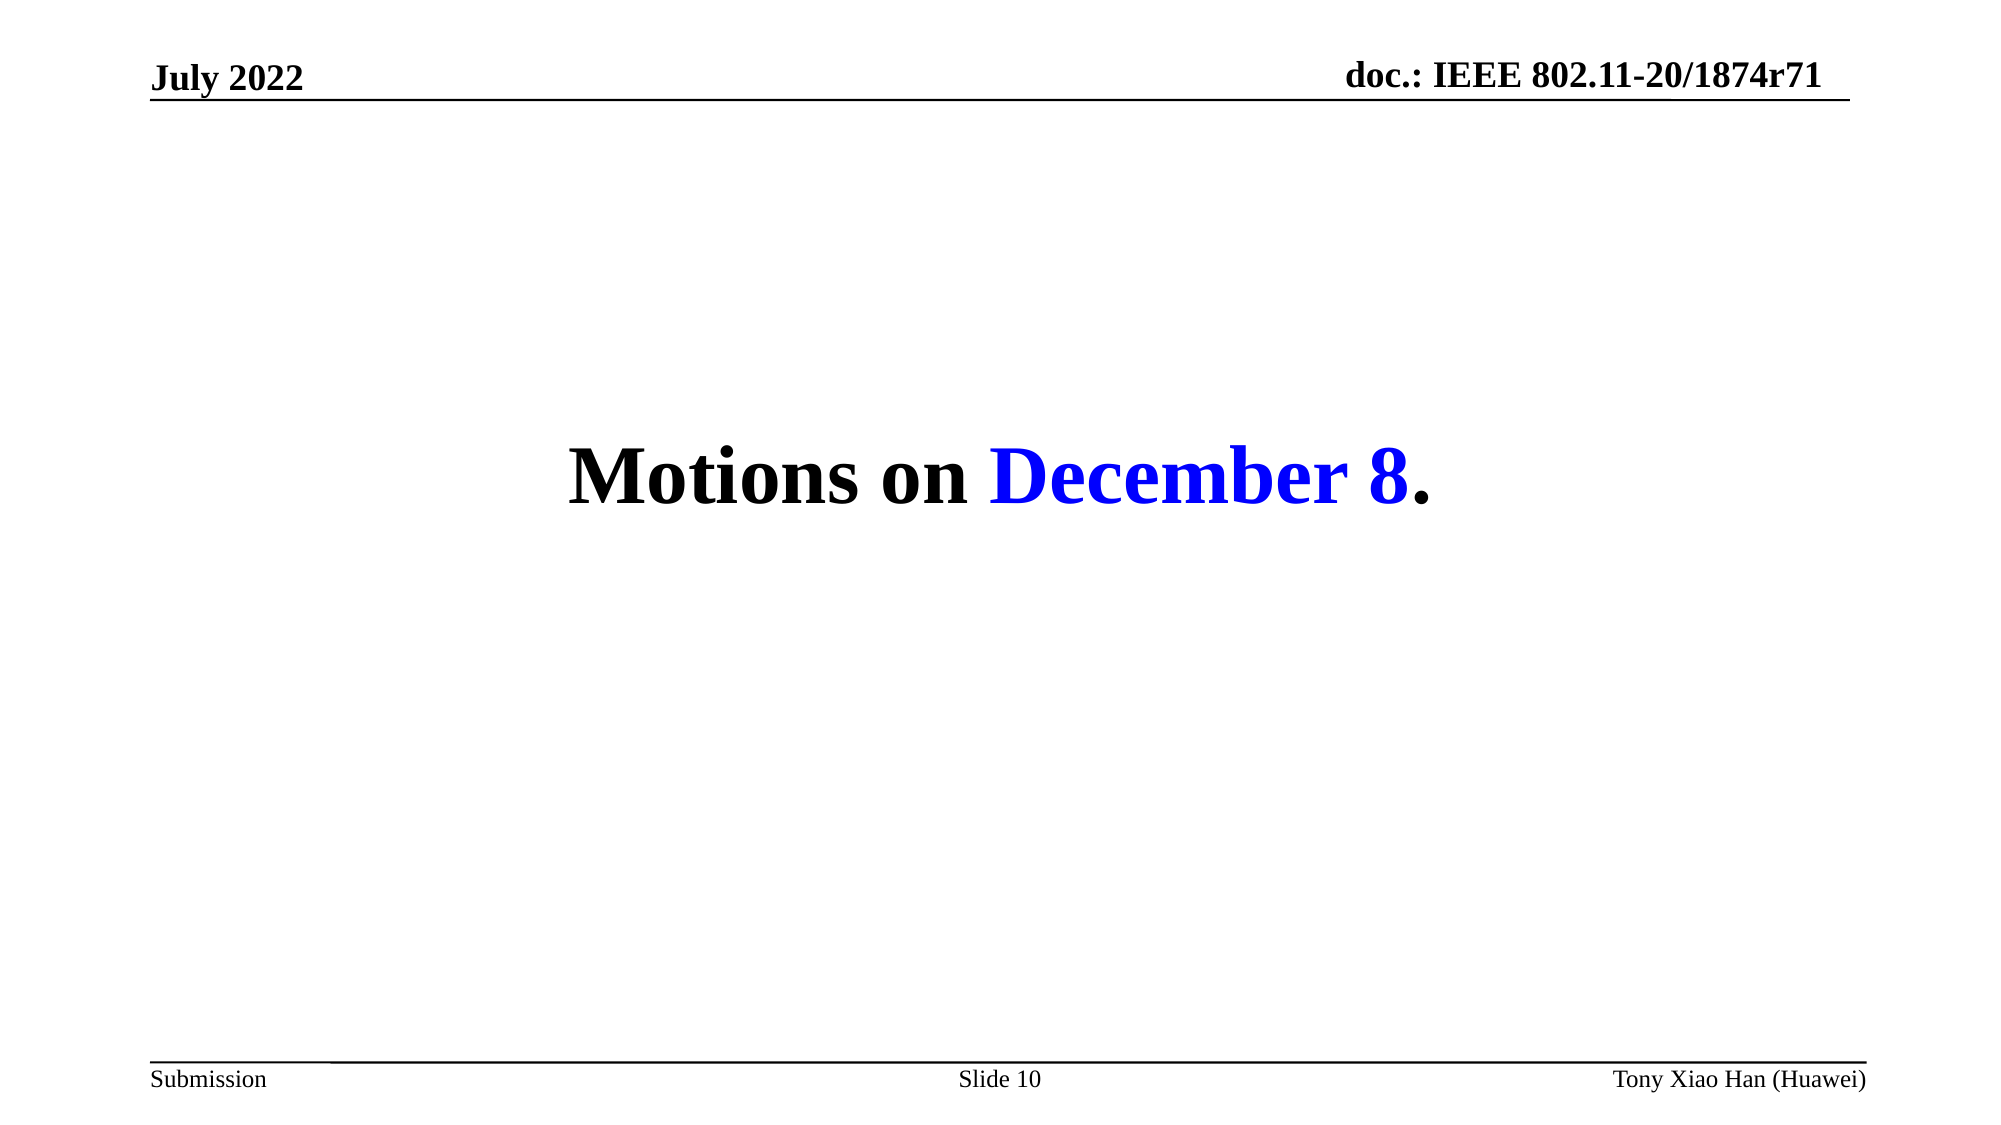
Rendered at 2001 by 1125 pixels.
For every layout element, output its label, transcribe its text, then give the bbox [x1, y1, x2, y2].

text_box Motions on December 8. [362, 412, 1638, 950]
